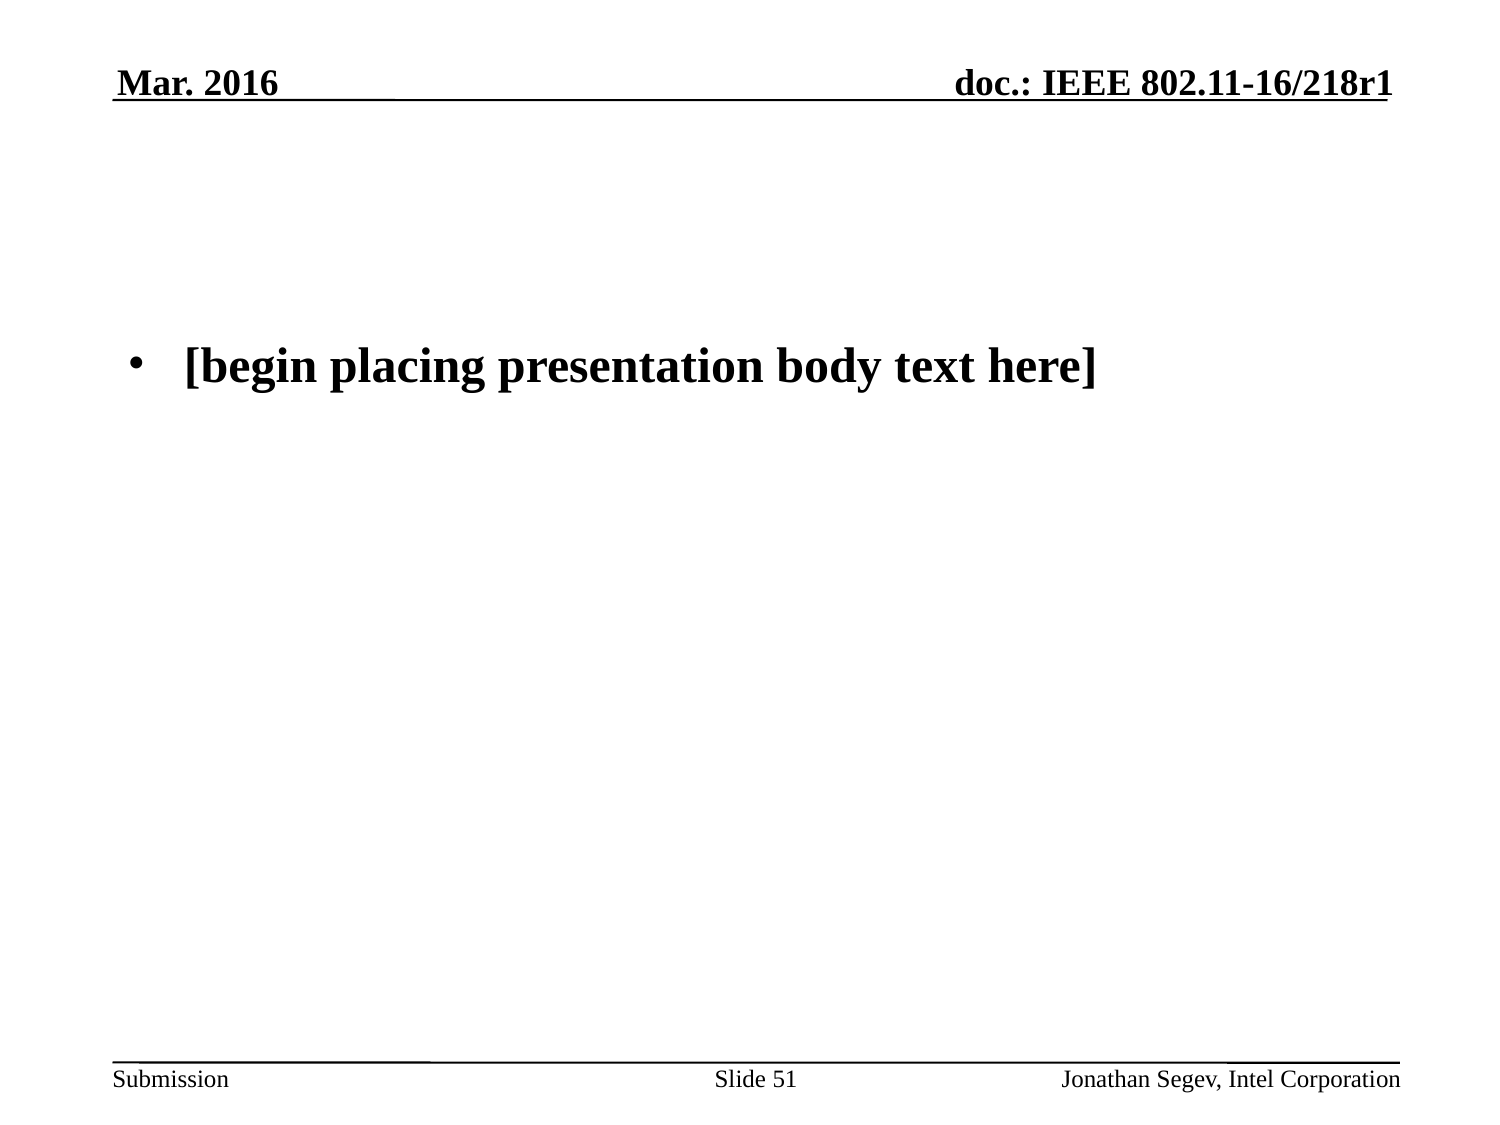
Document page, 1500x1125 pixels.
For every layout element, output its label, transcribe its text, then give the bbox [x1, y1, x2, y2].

list [begin placing presentation body text here] [112, 324, 1388, 1001]
footer Jonathan Segev, Intel Corporation [1031, 1061, 1402, 1093]
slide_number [116, 58, 507, 104]
slide_number Slide 51 [712, 1061, 800, 1123]
